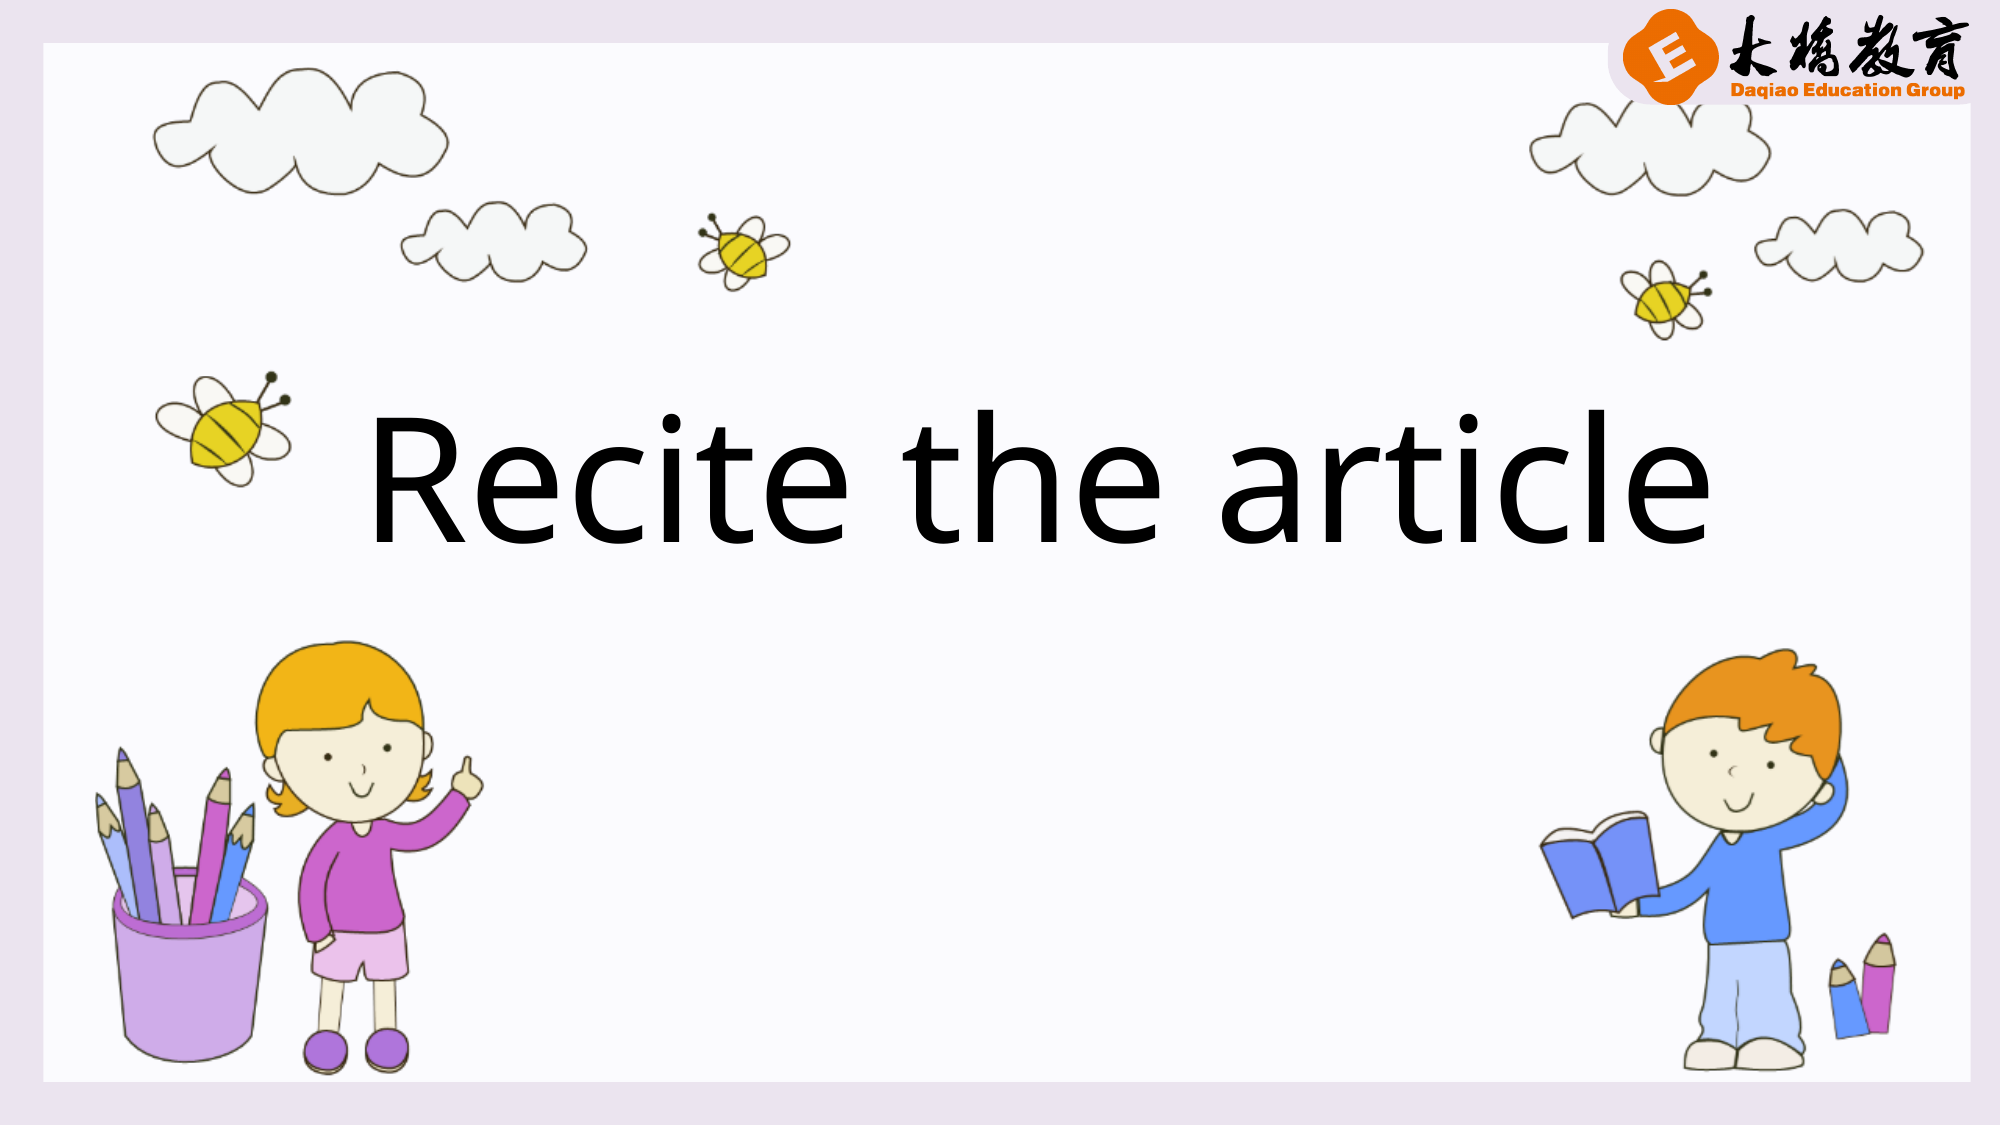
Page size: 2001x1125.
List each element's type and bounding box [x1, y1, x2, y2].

text_box [0, 0, 2000, 1125]
